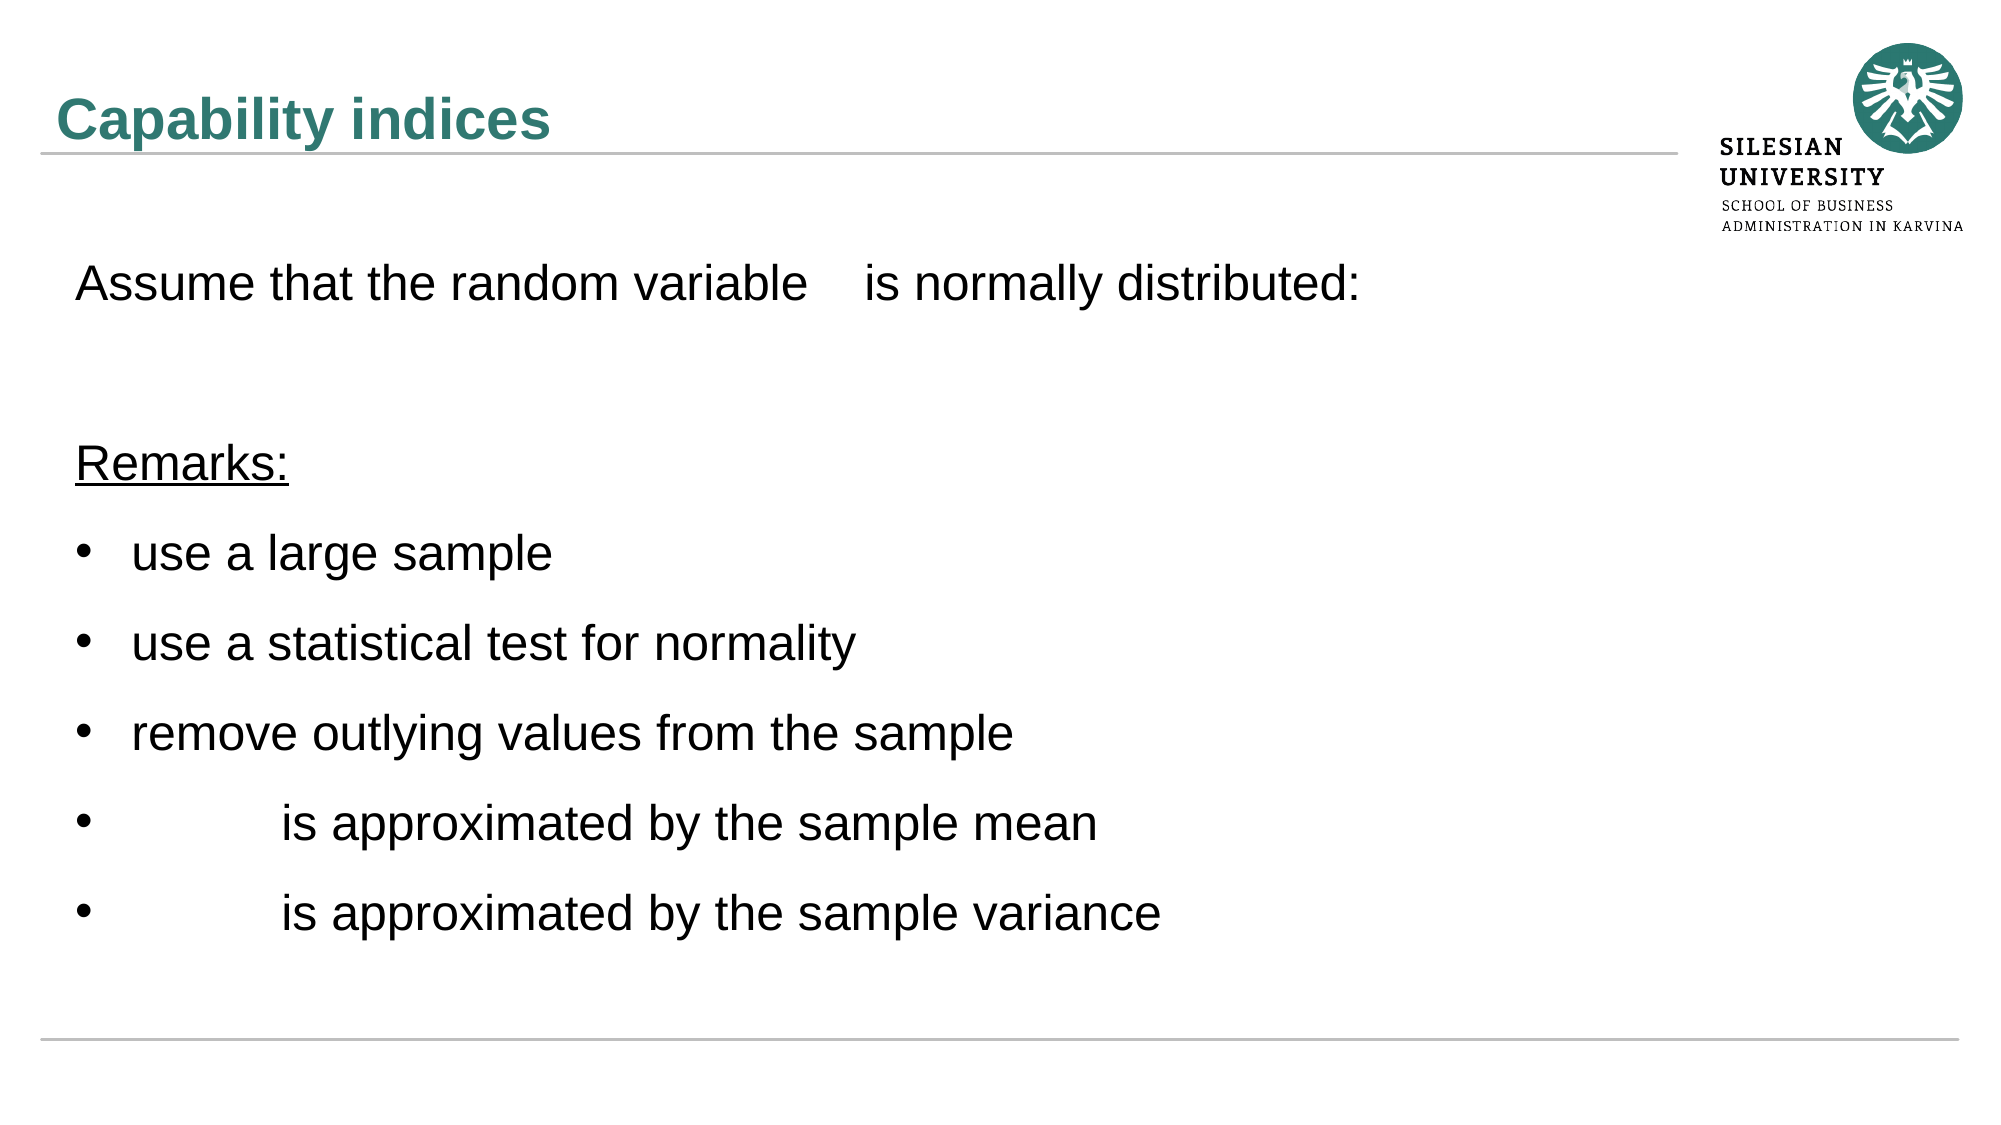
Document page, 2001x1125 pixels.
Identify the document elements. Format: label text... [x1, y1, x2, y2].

picture [1720, 43, 1963, 231]
title Capability indices [41, 73, 1636, 150]
